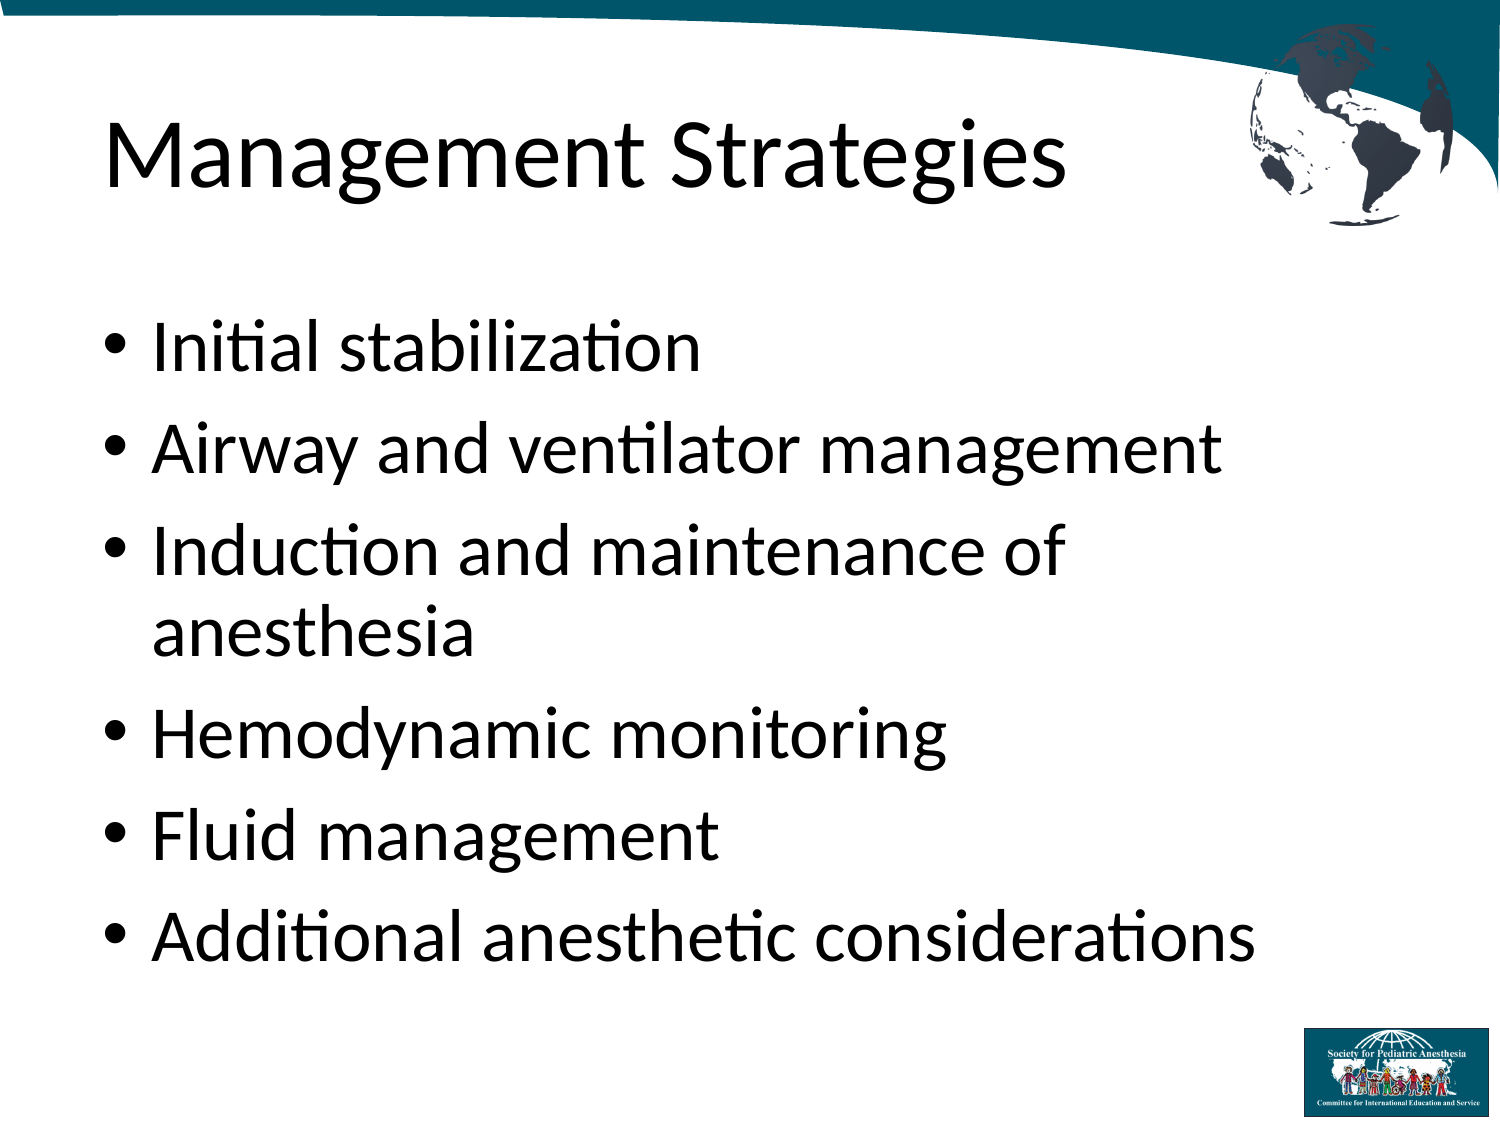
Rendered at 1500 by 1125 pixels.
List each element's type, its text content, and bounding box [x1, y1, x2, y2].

picture [1367, 1029, 1408, 1042]
picture [1332, 1050, 1456, 1096]
picture [1426, 1101, 1440, 1105]
picture [1445, 1051, 1465, 1063]
list Initial stabilization Airway and ventilator management Induction and maintenance of anesthesia Hemodynamic monitoring Fluid management Additional anesthetic considerations [87, 299, 1397, 1014]
picture [1444, 1101, 1454, 1105]
picture [1343, 1051, 1353, 1056]
title Management Strategies [87, 59, 1397, 250]
picture [1403, 1051, 1411, 1056]
